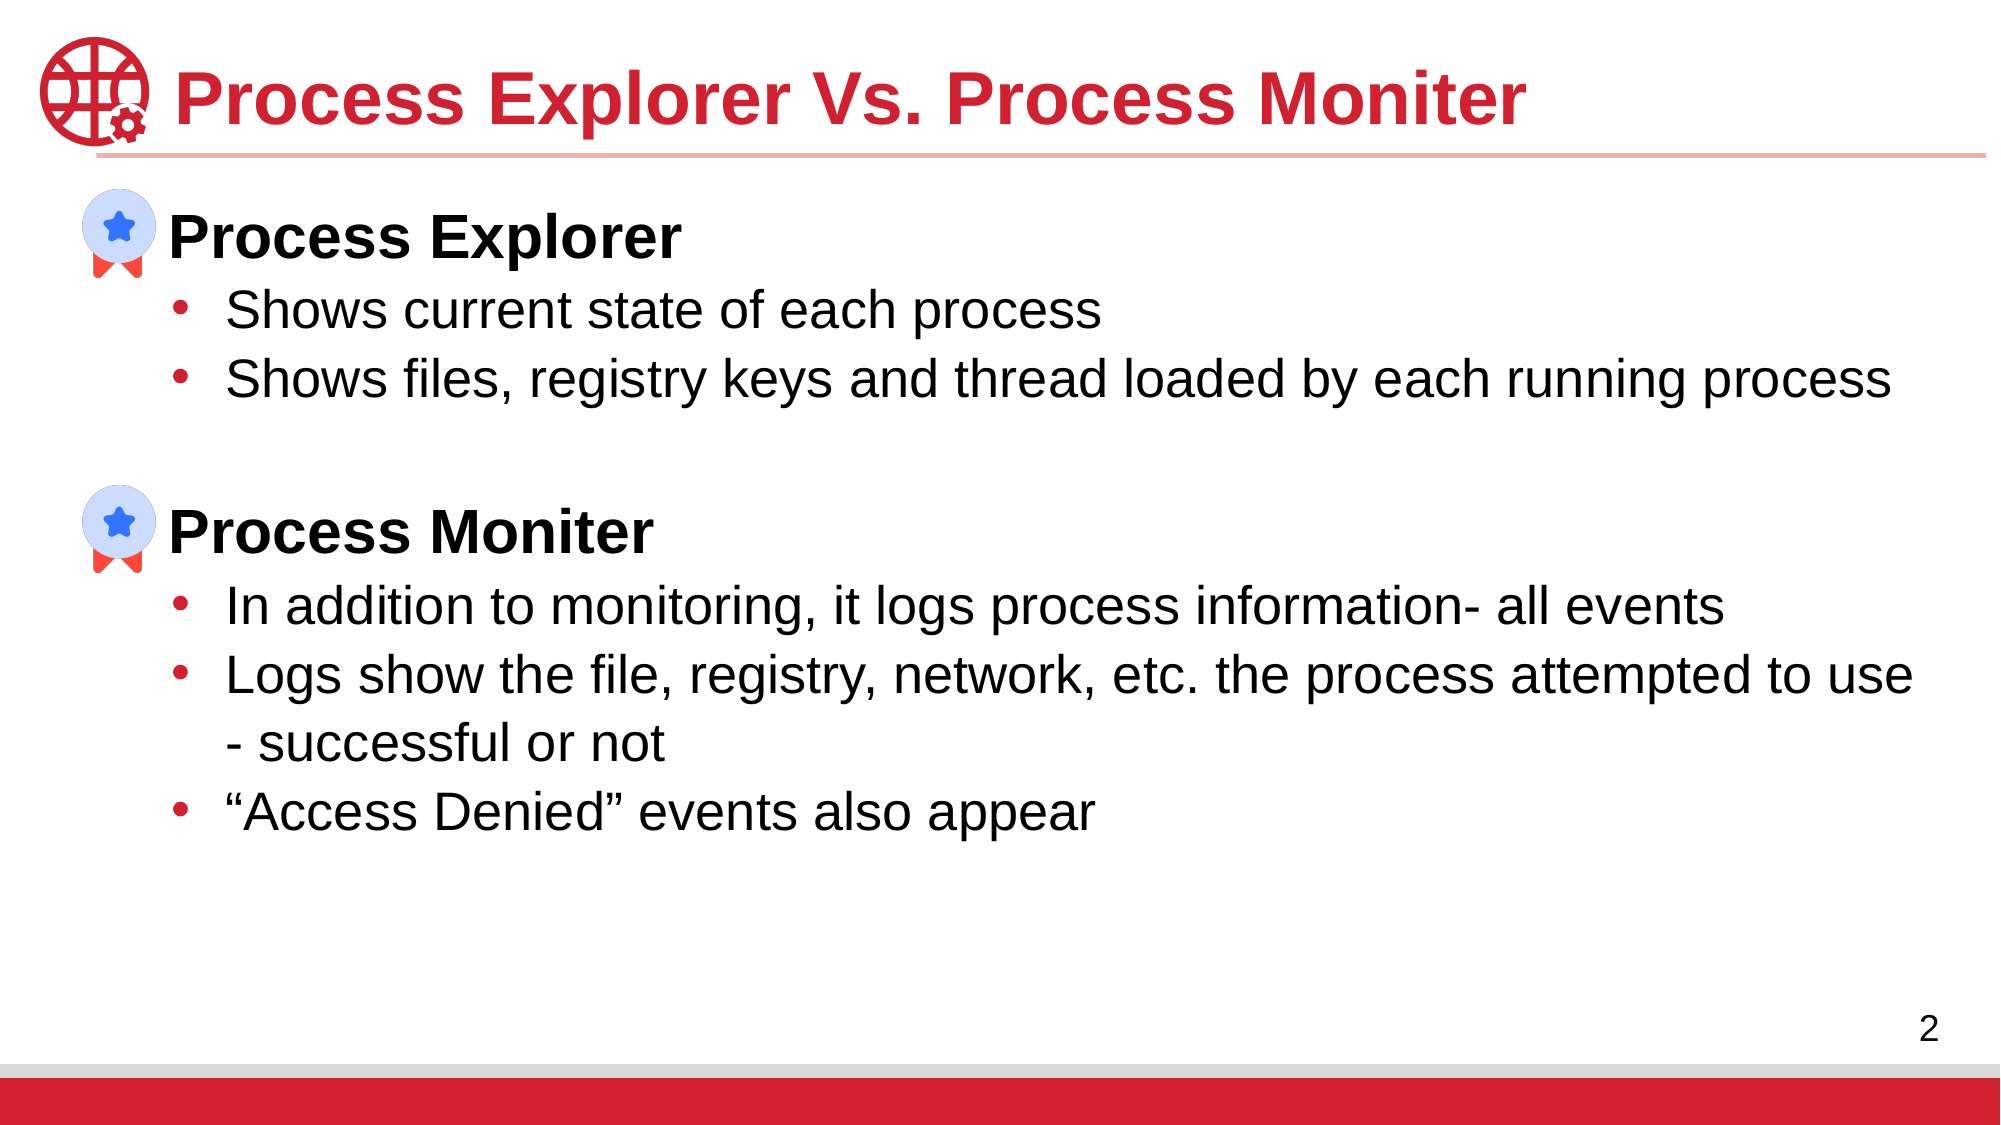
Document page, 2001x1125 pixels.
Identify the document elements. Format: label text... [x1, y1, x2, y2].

picture [32, 29, 157, 154]
text_box Process Explorer Shows current state of each process Shows files, registry keys and thread loaded by each running process [60, 180, 1945, 433]
text_box Process Explorer Vs. Process Moniter [159, 52, 1591, 125]
picture [75, 485, 163, 573]
text_box Process Moniter In addition to monitoring, it logs process information- all events Logs show the file, registry, network, etc. the process attempted to use - successful or not “Access Denied” events also appear [60, 475, 1945, 866]
picture [75, 189, 163, 278]
